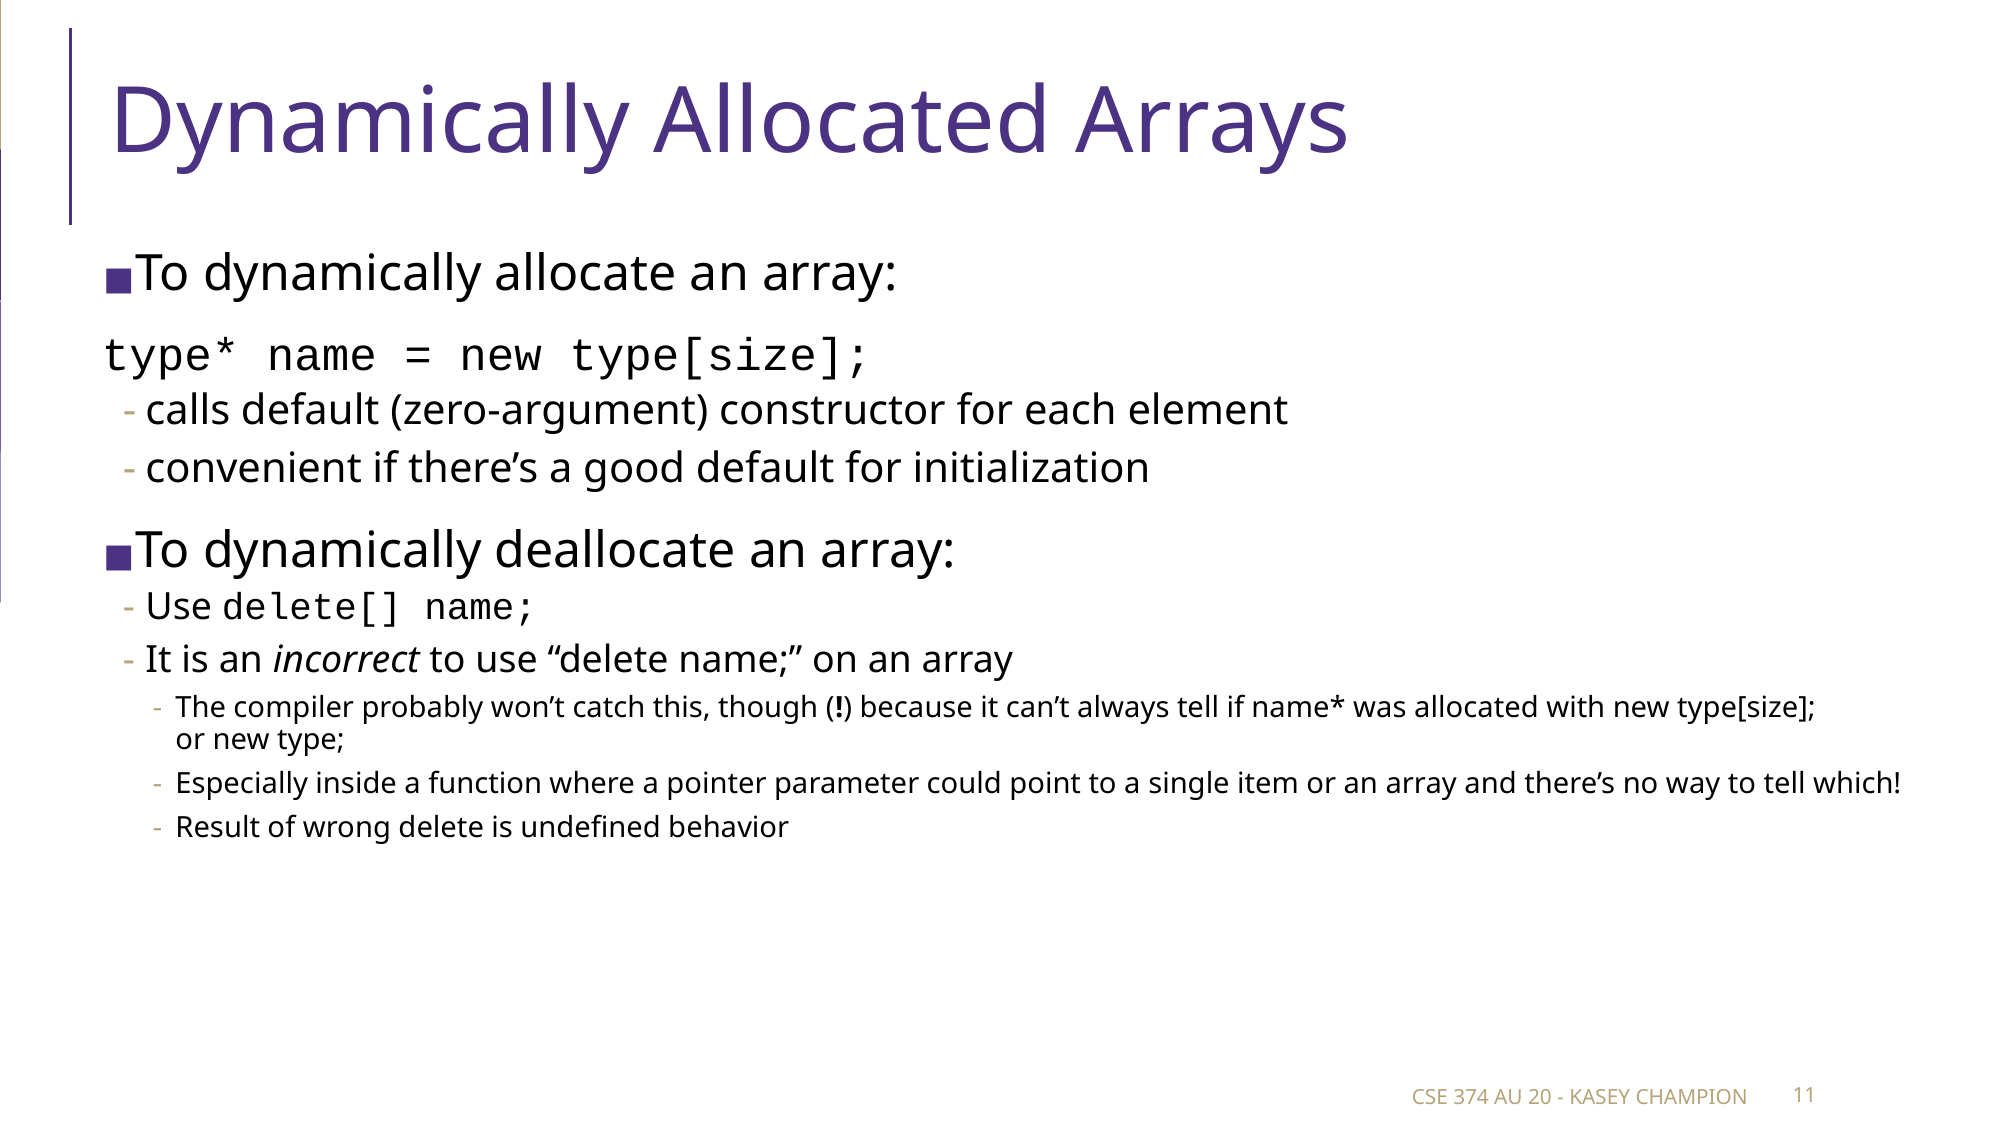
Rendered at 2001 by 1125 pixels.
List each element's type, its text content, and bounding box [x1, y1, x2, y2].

title Dynamically Allocated Arrays [94, 43, 1930, 210]
footer CSE 374 AU 20 - KASEY CHAMPION [794, 1073, 1763, 1119]
list To dynamically allocate an array: type* name = new type[size]; calls default (zero-argument) constructor for each element convenient if there’s a good default for initialization To dynamically deallocate an array: Use delete[] name; It is an incorrect to use “delete name;” on an array The compiler probably won’t catch this, though (!) because it can’t always tell if name* was allocated with new type[size]; or new type; Especially inside a function where a pointer parameter could point to a single item or an array and there’s no way to tell which! Result of wrong delete is undefined behavior [94, 240, 1930, 1035]
slide_number ‹#› [1777, 1073, 1938, 1119]
